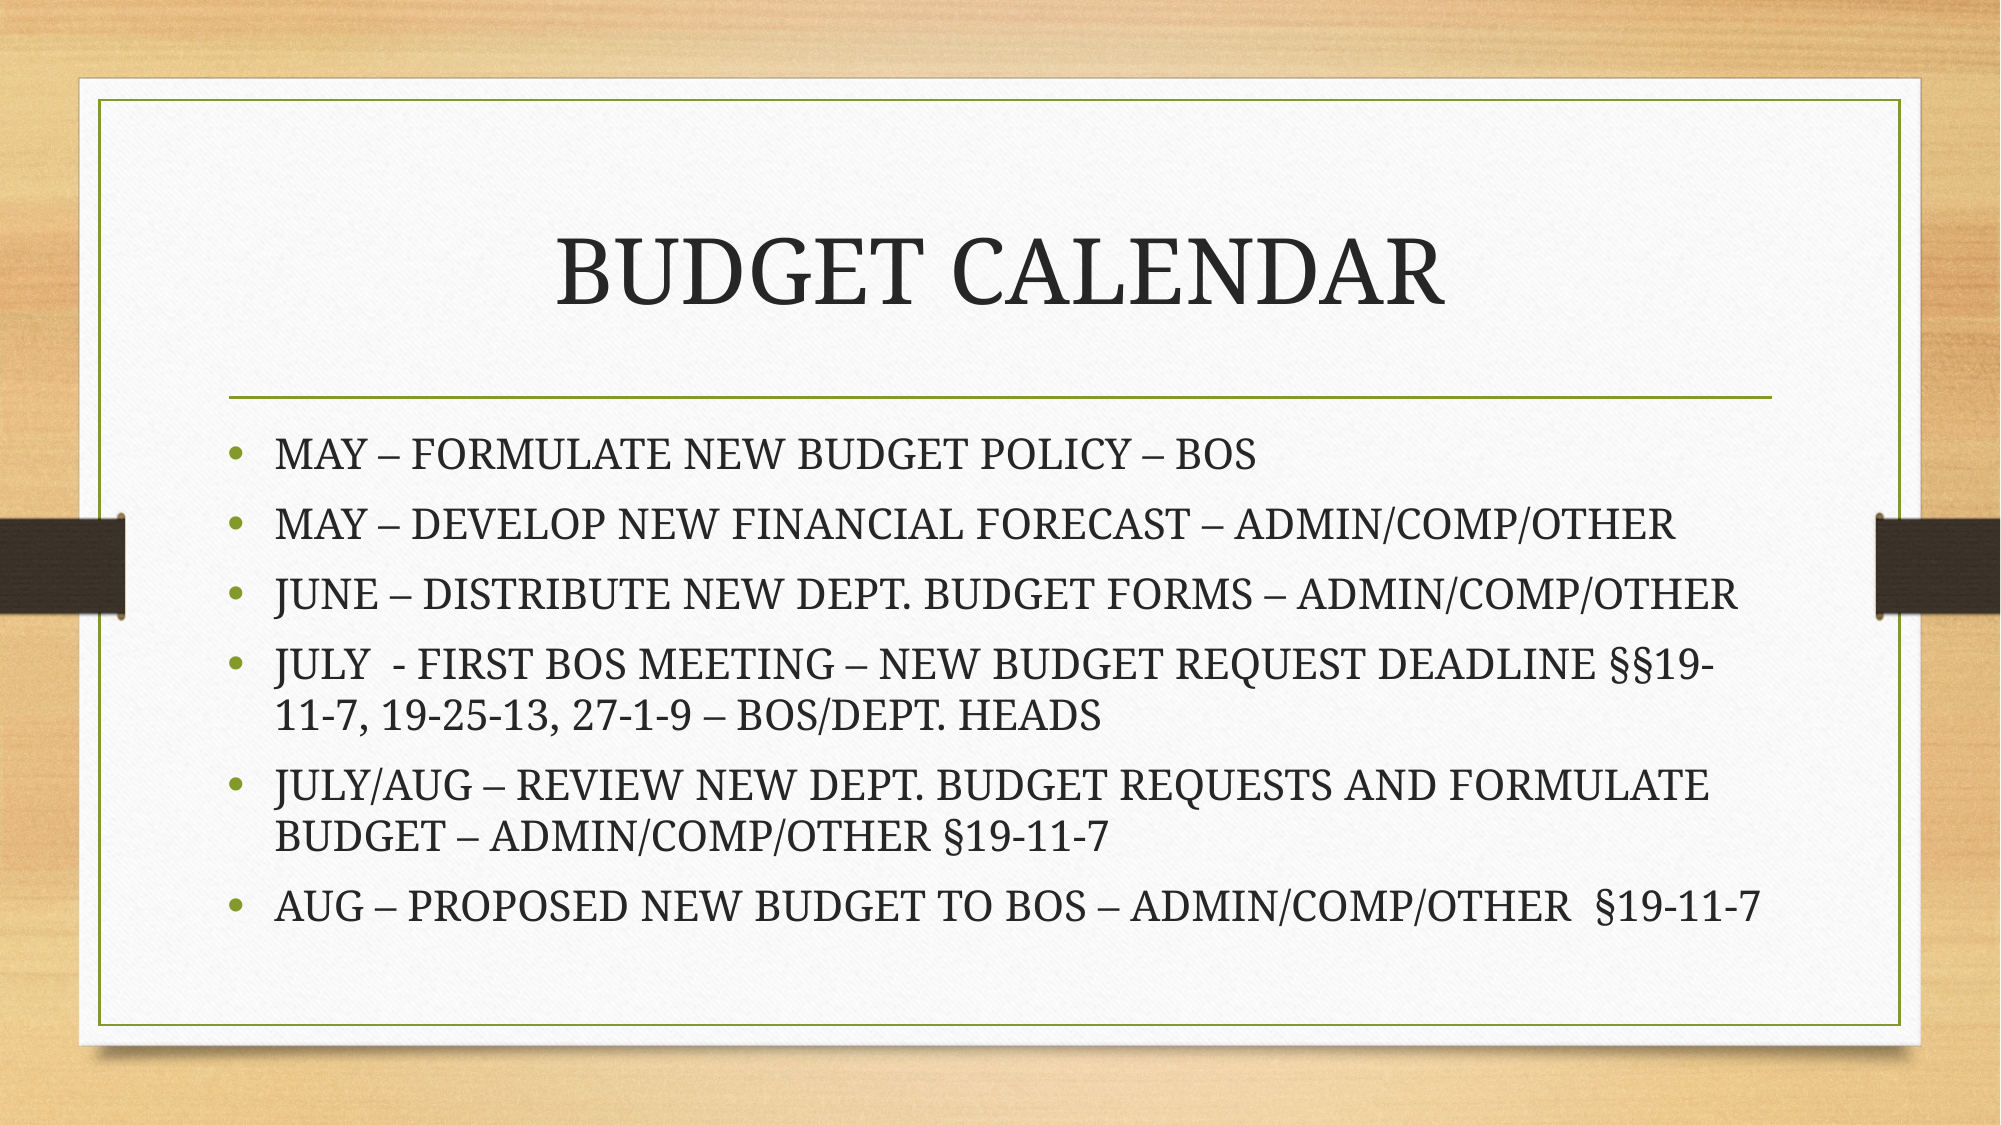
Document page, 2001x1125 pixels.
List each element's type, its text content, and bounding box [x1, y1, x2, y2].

title BUDGET CALENDAR [212, 161, 1788, 375]
picture [0, 0, 2001, 1125]
list MAY – FORMULATE NEW BUDGET POLICY – BOS MAY – DEVELOP NEW FINANCIAL FORECAST – ADMIN/COMP/OTHER JUNE – DISTRIBUTE NEW DEPT. BUDGET FORMS – ADMIN/COMP/OTHER JULY - FIRST BOS MEETING – NEW BUDGET REQUEST DEADLINE §§19-11-7, 19-25-13, 27-1-9 – BOS/DEPT. HEADS JULY/AUG – REVIEW NEW DEPT. BUDGET REQUESTS AND FORMULATE BUDGET – ADMIN/COMP/OTHER §19-11-7 AUG – PROPOSED NEW BUDGET TO BOS – ADMIN/COMP/OTHER §19-11-7 [212, 419, 1788, 964]
